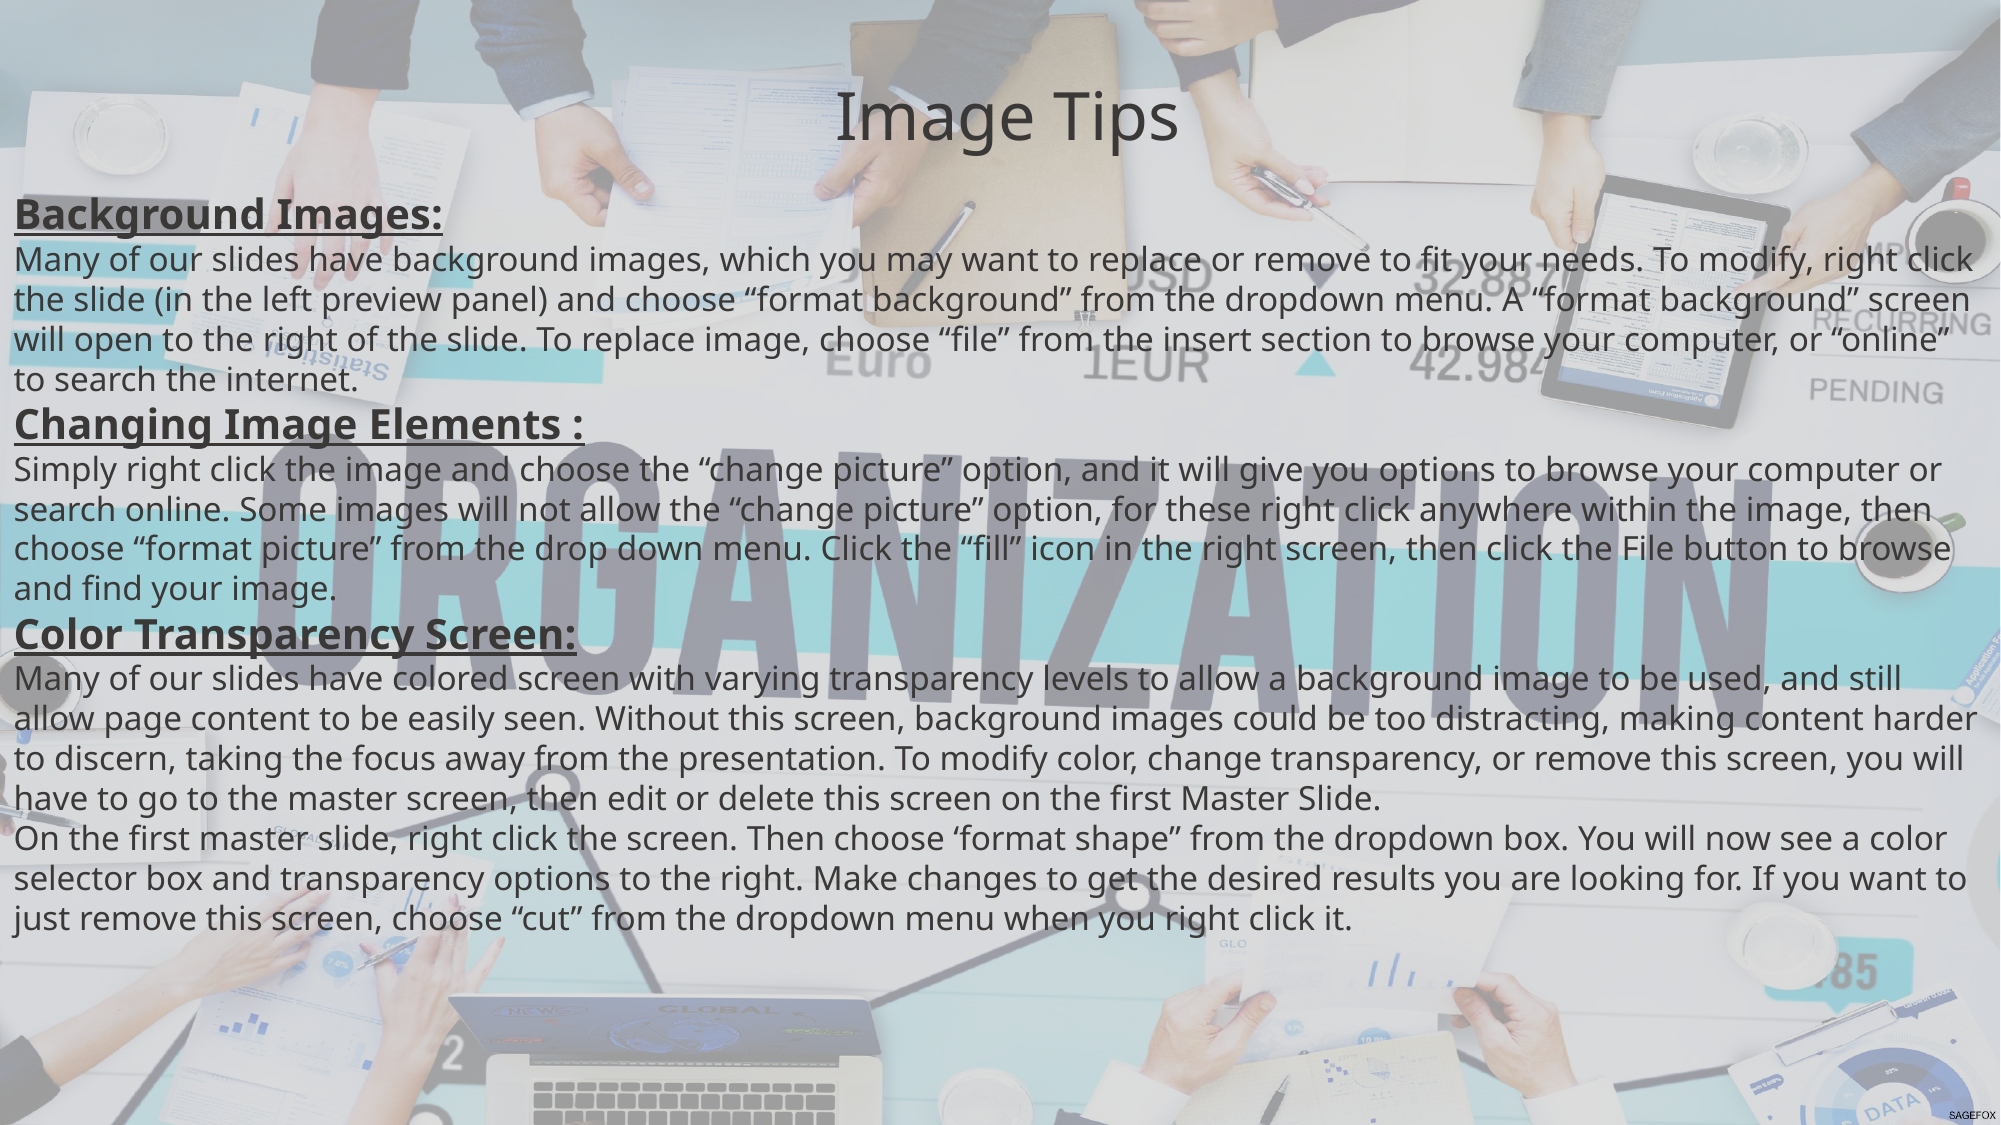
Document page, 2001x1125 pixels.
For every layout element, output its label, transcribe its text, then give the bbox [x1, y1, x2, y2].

title Image Tips [597, 59, 1420, 177]
text_box Background Images: Many of our slides have background images, which you may want to replace or remove to fit your needs. To modify, right click the slide (in the left preview panel) and choose “format background” from the dropdown menu. A “format background” screen will open to the right of the slide. To replace image, choose “file” from the insert section to browse your computer, or “online” to search the internet. Changing Image Elements : Simply right click the image and choose the “change picture” option, and it will give you options to browse your computer or search online. Some images will not allow the “change picture” option, for these right click anywhere within the image, then choose “format picture” from the drop down menu. Click the “fill” icon in the right screen, then click the File button to browse and find your image. Color Transparency Screen: Many of our slides have colored screen with varying transparency levels to allow a background image to be used, and still allow page content to be easily seen. Without this screen, background images could be too distracting, making content harder to discern, taking the focus away from the presentation. To modify color, change transparency, or remove this screen, you will have to go to the master screen, then edit or delete this screen on the first Master Slide. On the first master slide, right click the screen. Then choose ‘format shape” from the dropdown box. You will now see a color selector box and transparency options to the right. Make changes to get the desired results you are looking for. If you want to just remove this screen, choose “cut” from the dropdown menu when you right click it. [0, 0, 2000, 1125]
